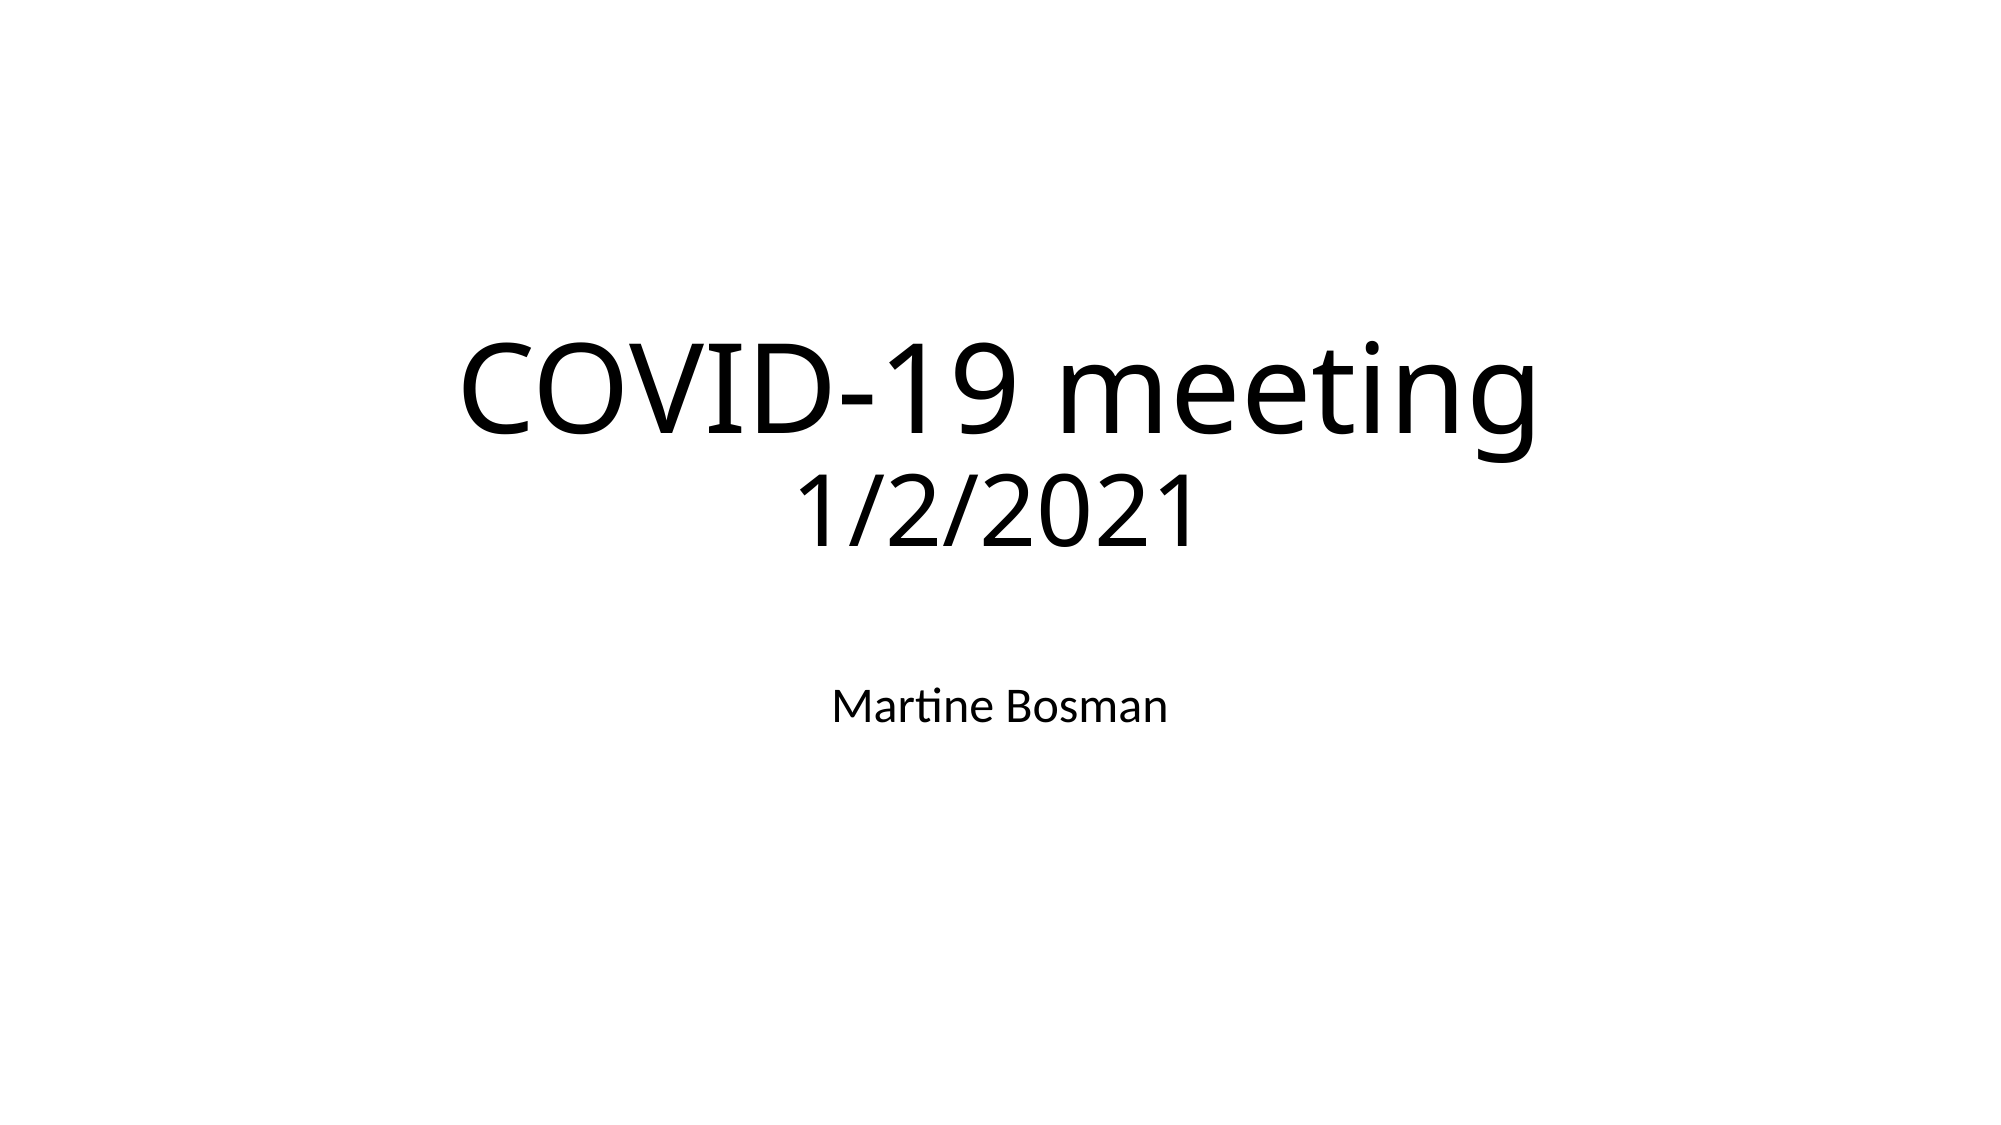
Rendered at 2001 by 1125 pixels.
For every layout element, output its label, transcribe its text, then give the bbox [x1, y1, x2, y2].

subtitle Martine Bosman [249, 590, 1750, 863]
title COVID-19 meeting 1/2/2021 [249, 184, 1750, 576]
